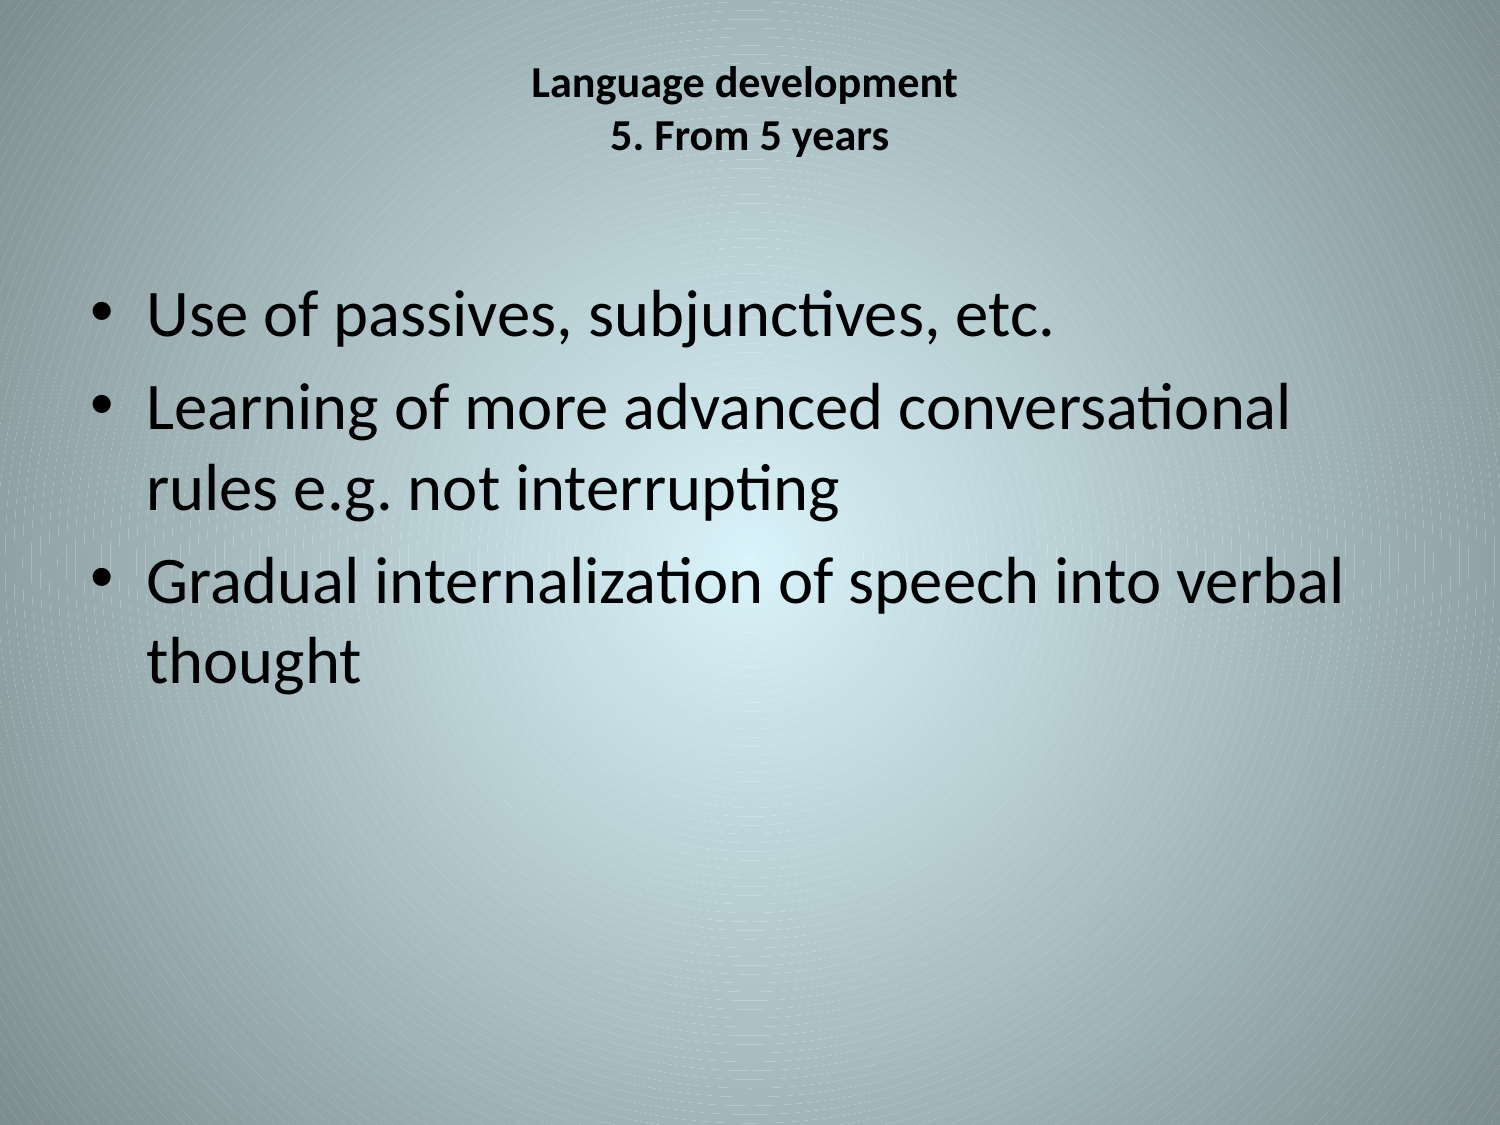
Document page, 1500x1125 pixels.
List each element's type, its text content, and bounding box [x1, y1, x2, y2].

list Use of passives, subjunctives, etc. Learning of more advanced conversational rules e.g. not interrupting Gradual internalization of speech into verbal thought [75, 262, 1425, 1005]
title Language development 5. From 5 years [75, 45, 1425, 233]
